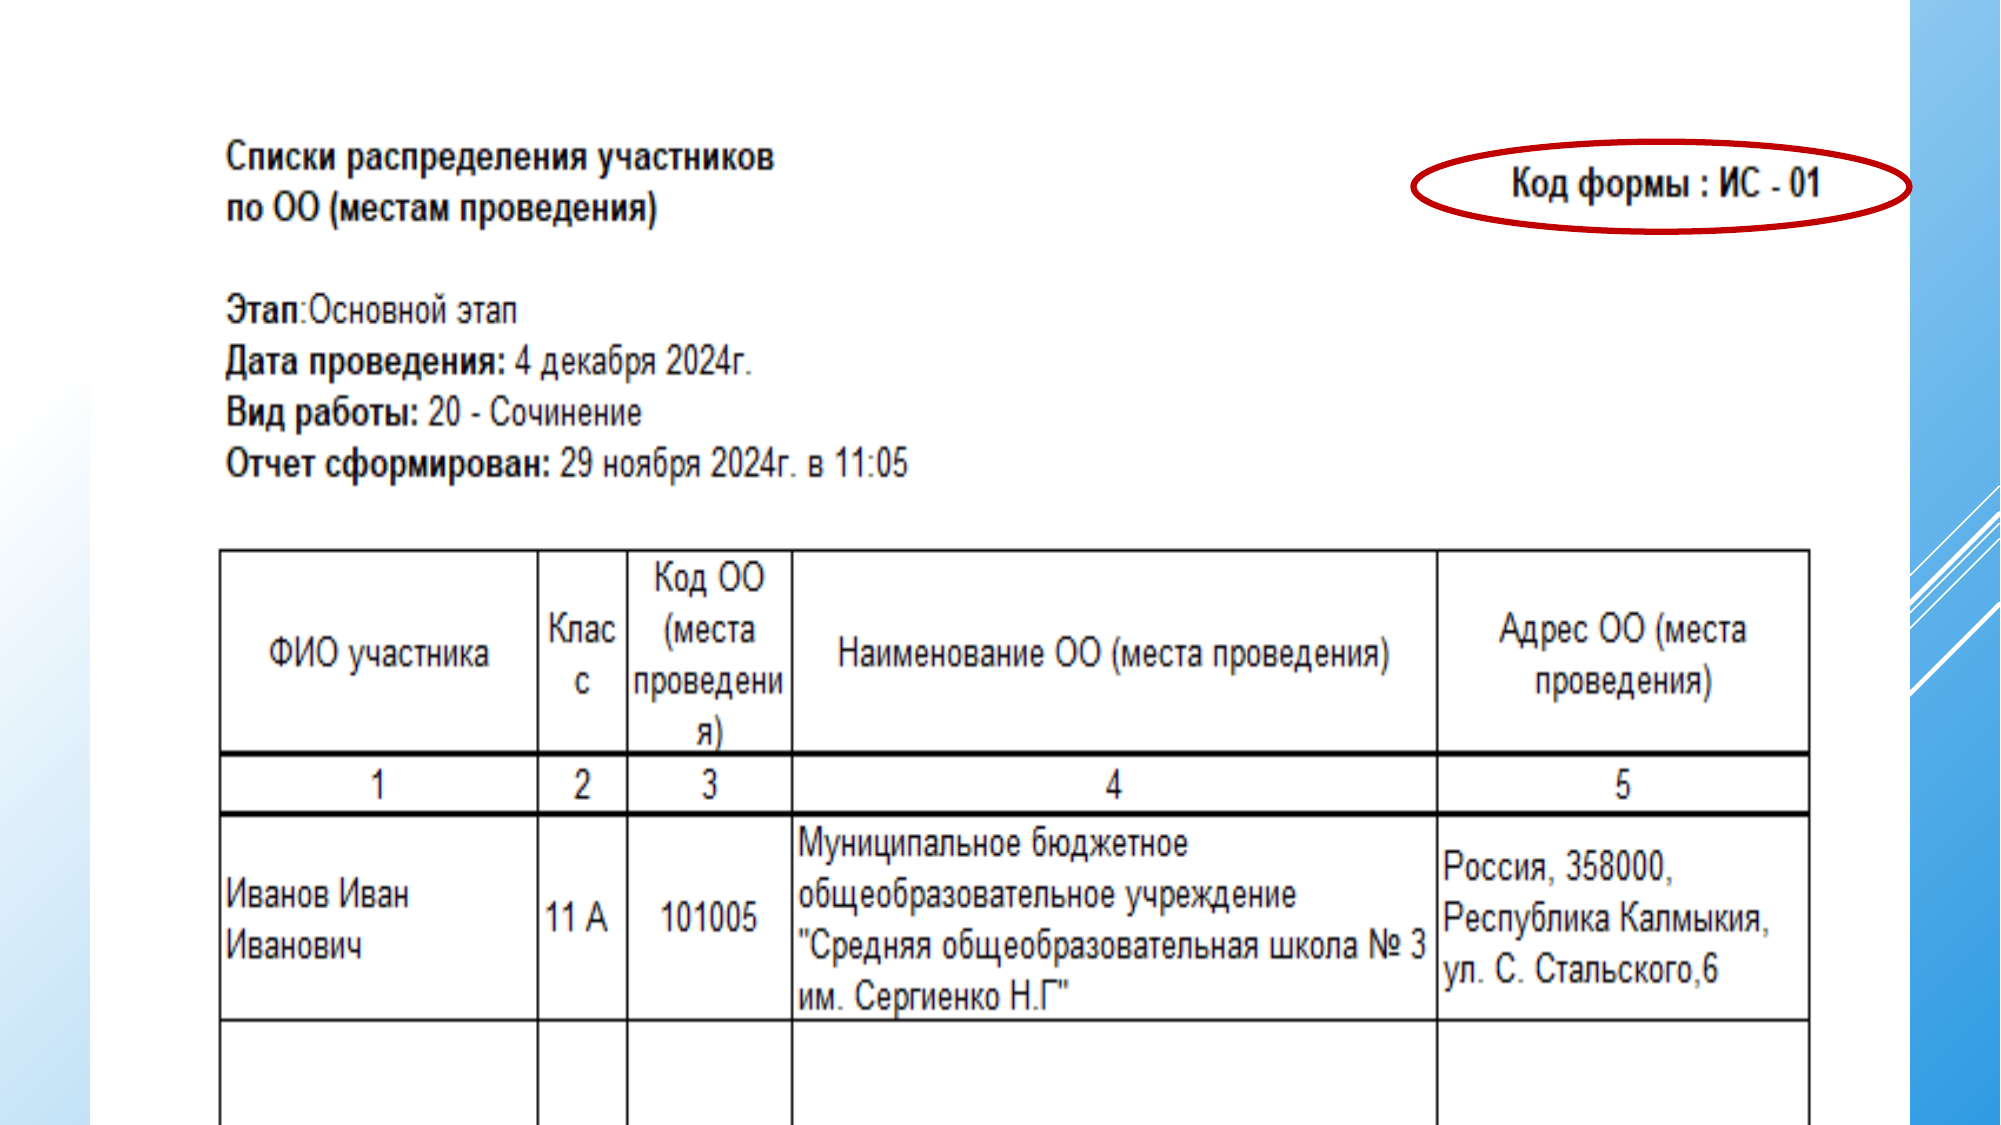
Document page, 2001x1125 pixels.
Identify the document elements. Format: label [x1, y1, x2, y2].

list [90, 0, 1910, 1125]
